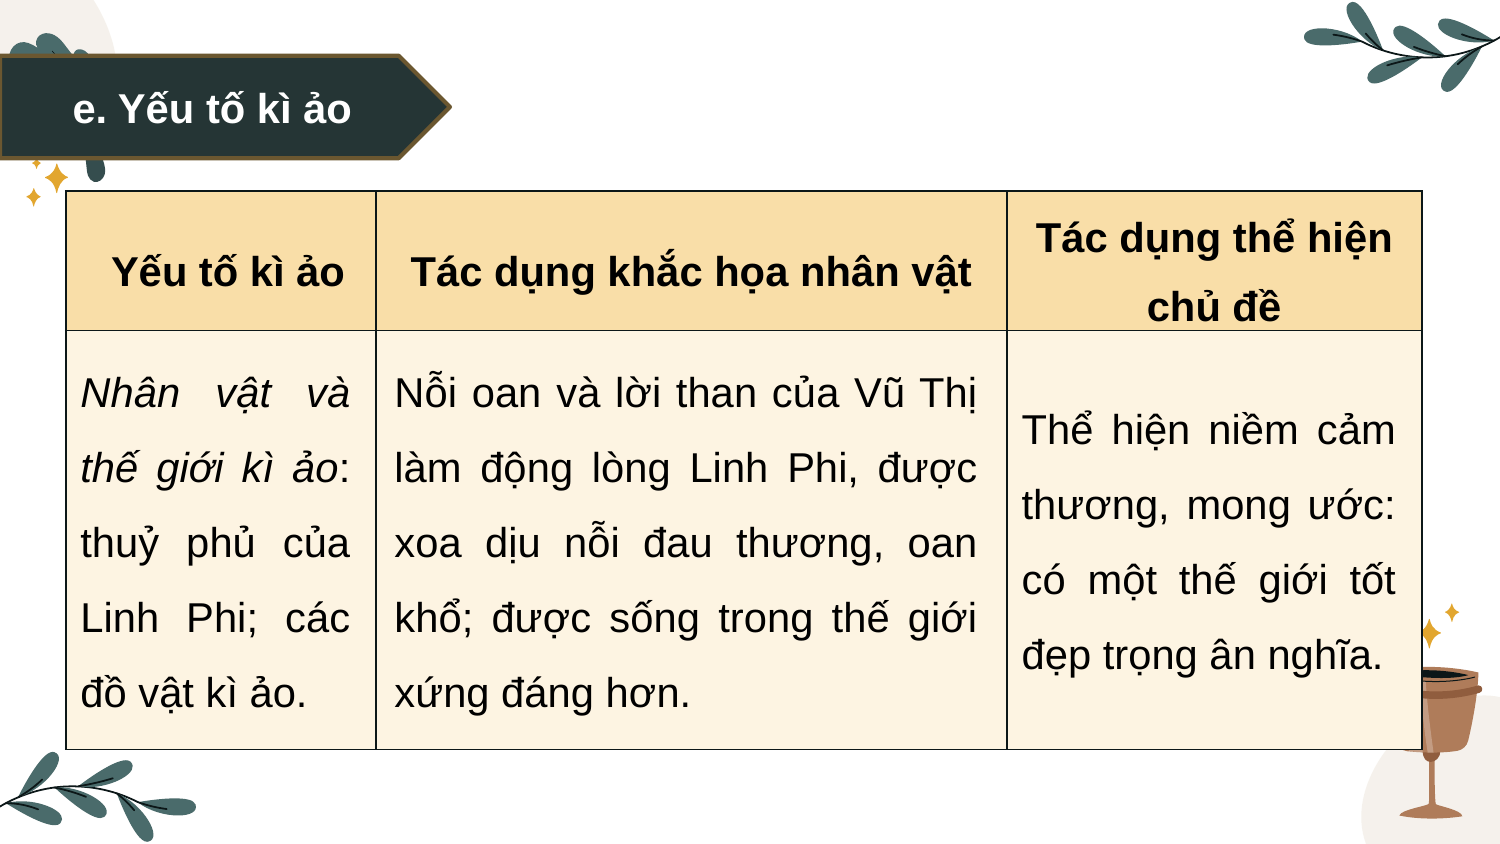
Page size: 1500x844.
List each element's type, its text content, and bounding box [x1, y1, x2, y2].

table_cell [1008, 331, 1421, 749]
table_header Yếu tố kì ảo [67, 192, 375, 330]
text_box Nỗi oan và lời than của Vũ Thị làm động lòng Linh Phi, được xoa dịu nỗi đau thương, oan khổ; được sống trong thế giới xứng đáng hơn. [379, 332, 993, 723]
text_box e. Yếu tố kì ảo [0, 53, 453, 161]
table_cell [377, 331, 1006, 749]
table_header Tác dụng khắc họa nhân vật [377, 192, 1006, 330]
text_box Nhân vật và thế giới kì ảo: thuỷ phủ của Linh Phi; các đồ vật kì ảo. [51, 332, 366, 723]
table_cell [67, 331, 375, 749]
text_box Thể hiện niềm cảm thương, mong ước: có một thế giới tốt đẹp trọng ân nghĩa. [1006, 370, 1411, 686]
table_header Tác dụng thể hiện chủ đề [1008, 192, 1421, 330]
